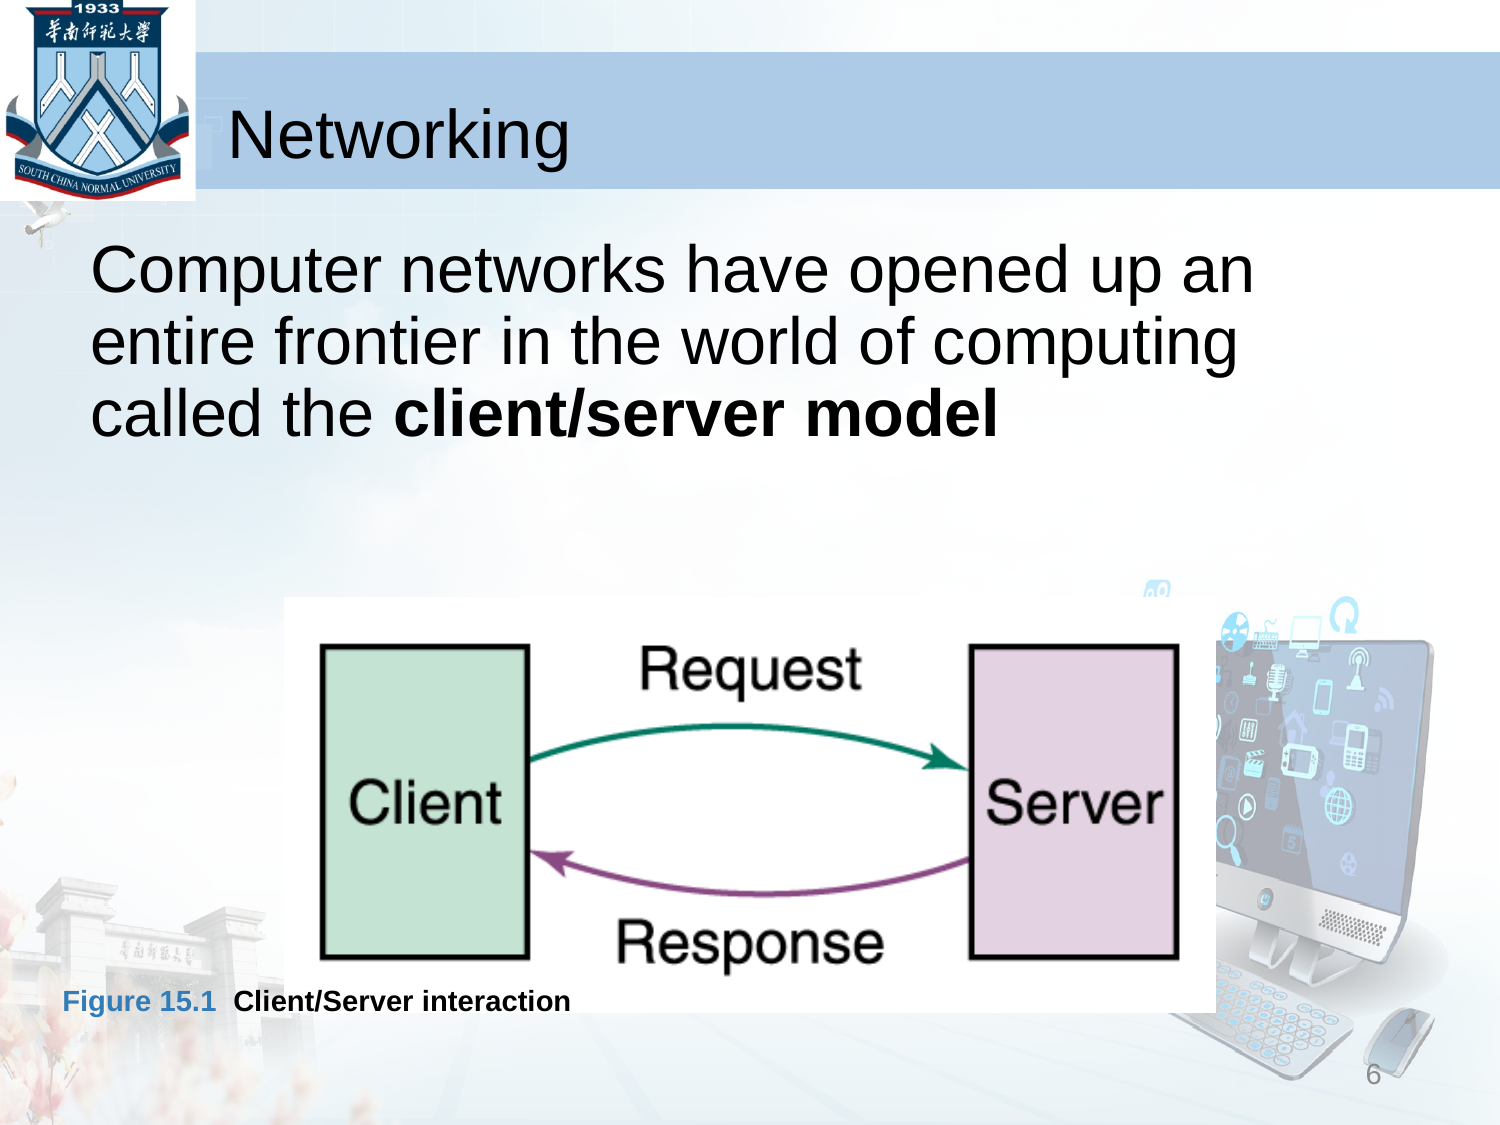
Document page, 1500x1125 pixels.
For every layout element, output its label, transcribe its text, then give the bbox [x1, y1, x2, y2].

text_box Figure 15.1 Client/Server interaction [47, 974, 587, 1025]
picture [0, 0, 196, 201]
list Computer networks have opened up an entire frontier in the world of computing called the client/server model [75, 227, 1425, 528]
picture [284, 597, 1216, 1013]
slide_number 6 [1059, 1042, 1397, 1103]
title Networking [212, 59, 1397, 213]
